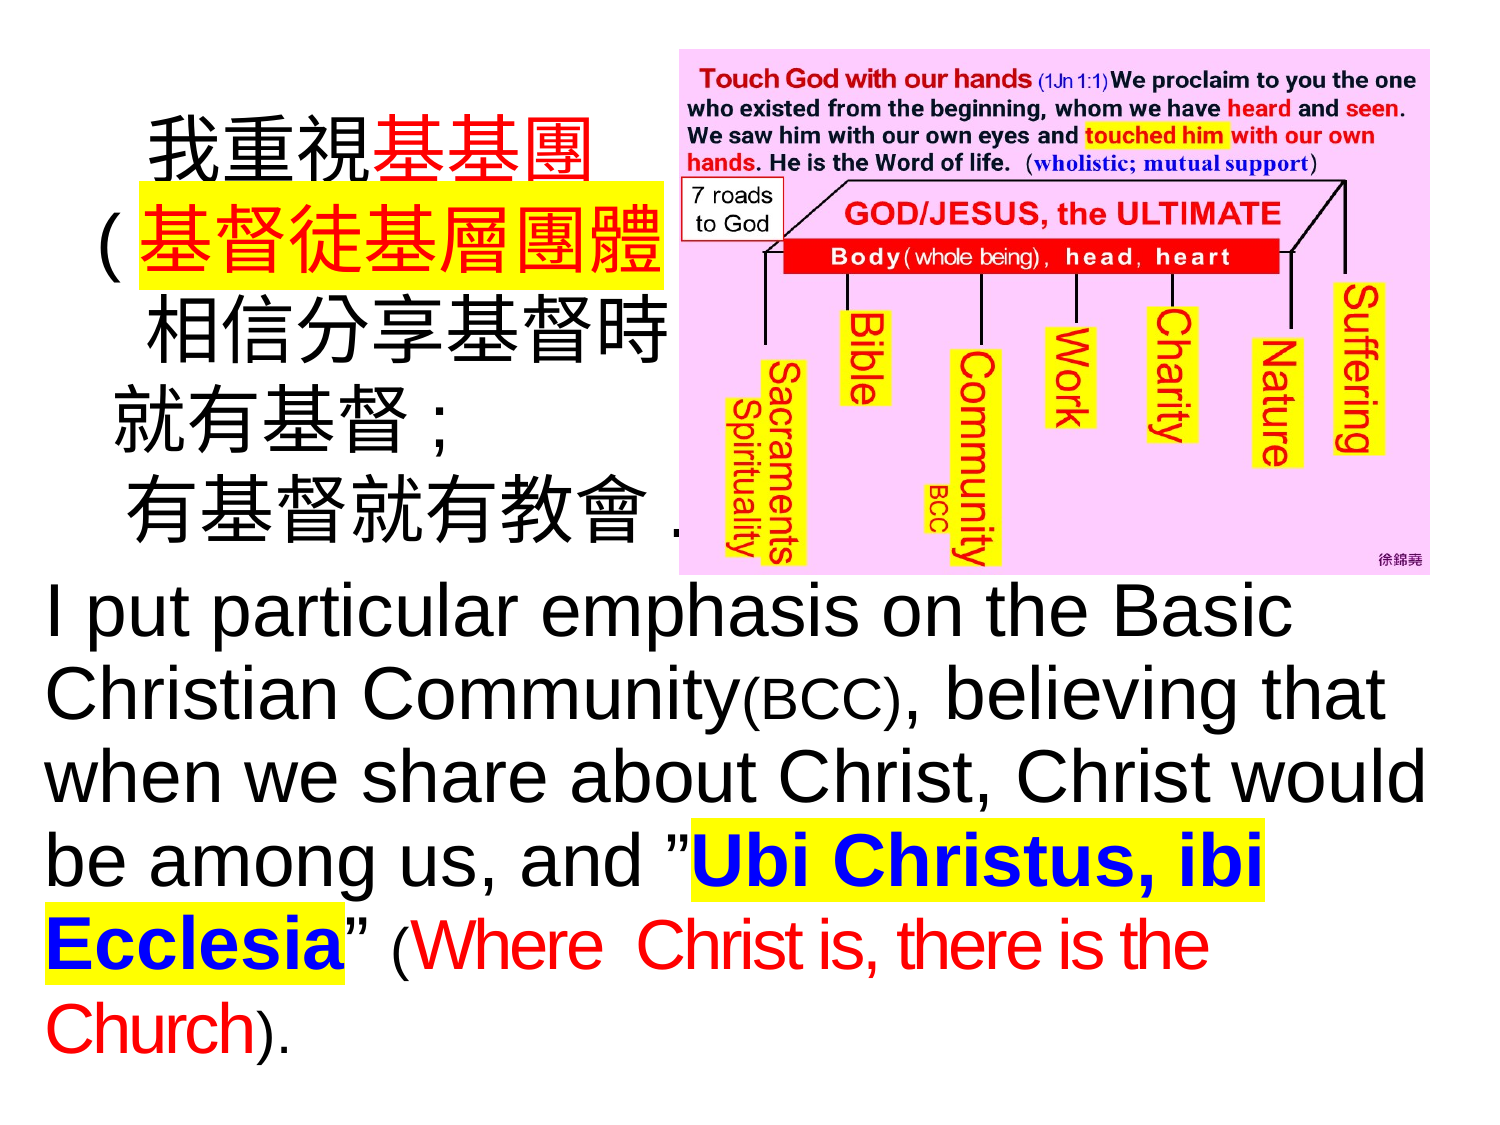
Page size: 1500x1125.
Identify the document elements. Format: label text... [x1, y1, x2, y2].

picture [678, 49, 1430, 575]
subtitle 我重視基基團 (基督徒基層團體) 相信分享基督時 就有基督; 有基督就有教會. I put particular emphasis on the Basic Christian Community(BCC), believing that when we share about Christ, Christ would be among us, and ”Ubi Christus, ibi Ecclesia” (Where Christ is, there is the Church). [29, 35, 1483, 1125]
